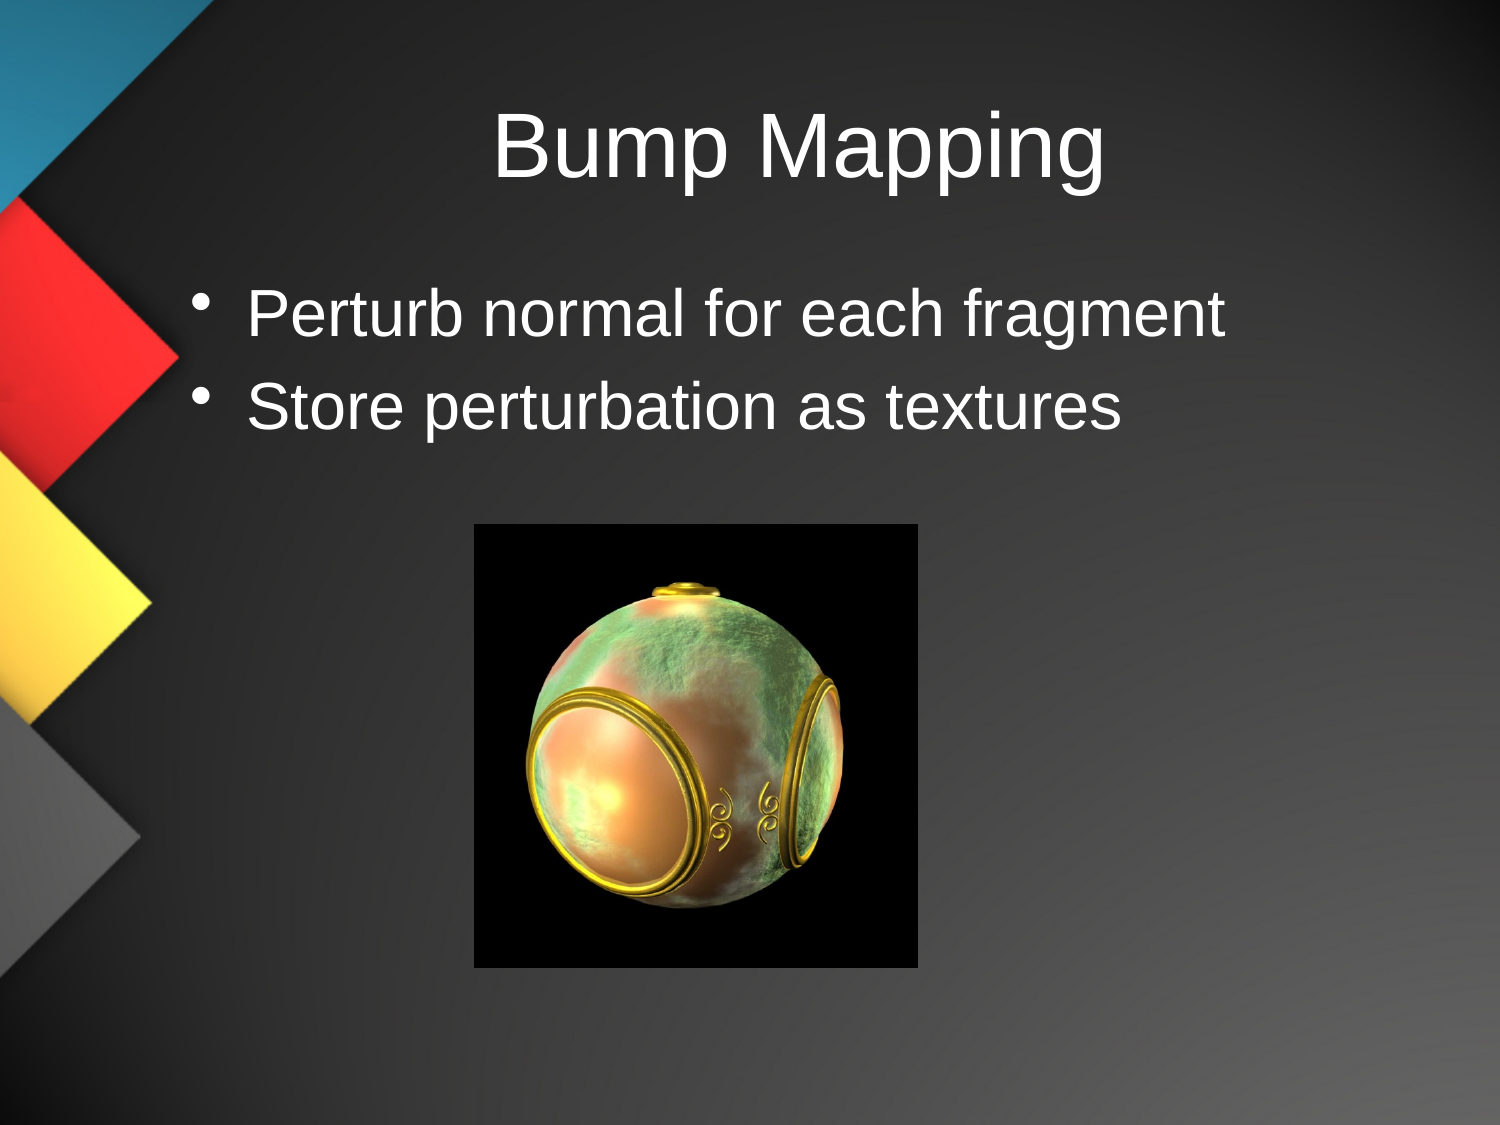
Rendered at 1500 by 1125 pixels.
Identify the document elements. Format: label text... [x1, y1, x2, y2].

picture [0, 0, 1500, 1125]
title Bump Mapping [174, 44, 1426, 238]
list Perturb normal for each fragment Store perturbation as textures [174, 262, 1426, 1006]
